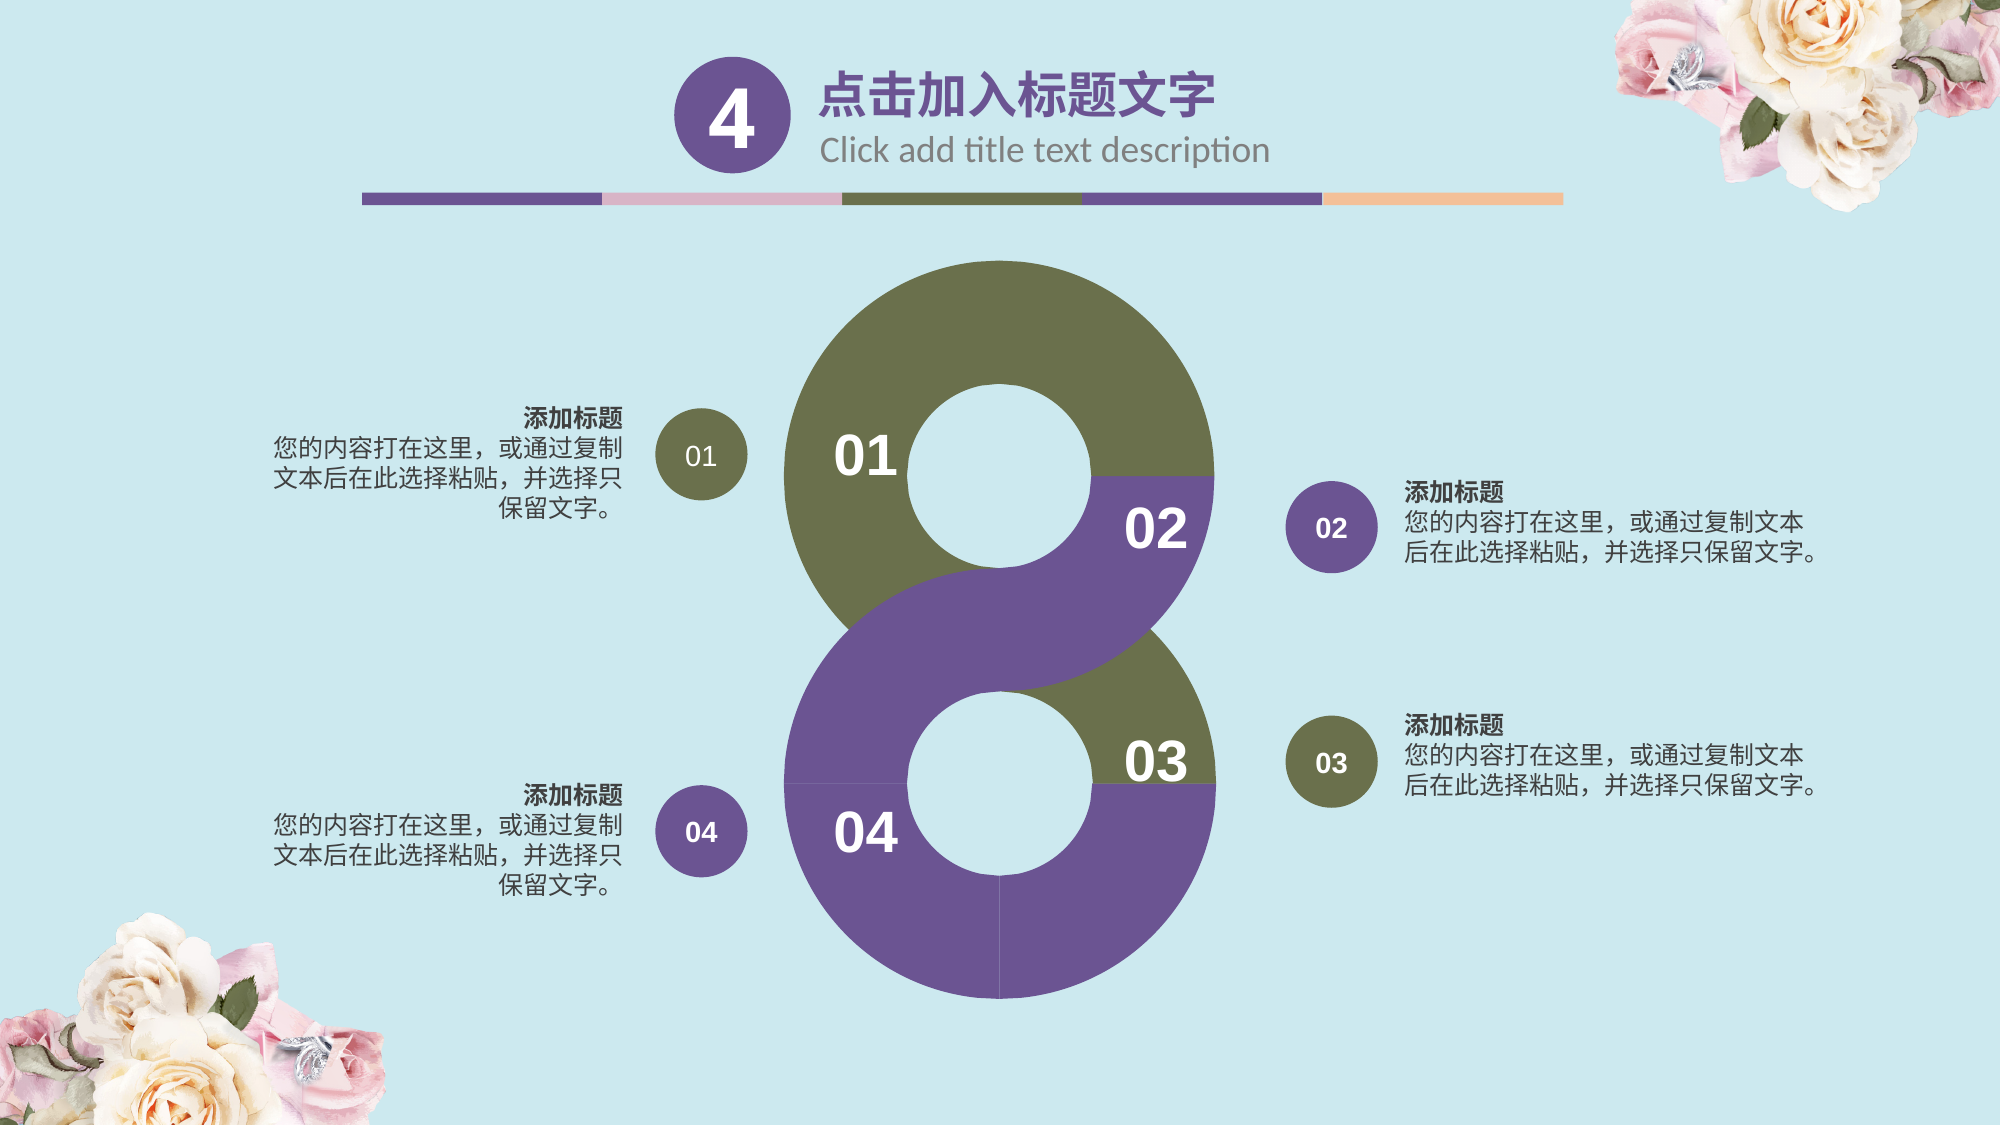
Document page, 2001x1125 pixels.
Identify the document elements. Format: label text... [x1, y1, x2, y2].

text_box [998, 785, 1218, 1001]
text_box 02 [1284, 480, 1379, 575]
text_box [782, 259, 1001, 478]
text_box 02 [1109, 483, 1204, 568]
text_box [1001, 259, 1216, 478]
text_box 添加标题 您的内容打在这里，或通过复制文本后在此选择粘贴，并选择只保留文字。 [1389, 702, 1836, 807]
text_box [998, 478, 1216, 693]
text_box 01 [654, 407, 749, 502]
text_box 04 [654, 784, 749, 879]
picture [0, 902, 397, 1125]
text_box 添加标题 您的内容打在这里，或通过复制文本后在此选择粘贴，并选择只保留文字。 [238, 394, 639, 530]
text_box [782, 567, 998, 785]
picture [1603, 0, 2000, 222]
text_box 添加标题 您的内容打在这里，或通过复制文本后在此选择粘贴，并选择只保留文字。 [1389, 468, 1836, 574]
text_box 04 [818, 787, 914, 872]
text_box 03 [1284, 714, 1379, 809]
text_box 添加标题 您的内容打在这里，或通过复制文本后在此选择粘贴，并选择只保留文字。 [238, 771, 639, 907]
text_box [1006, 629, 1218, 785]
text_box [782, 478, 998, 630]
text_box 01 [818, 410, 914, 495]
text_box [782, 784, 998, 1000]
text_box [674, 56, 1309, 179]
text_box 03 [1109, 715, 1204, 801]
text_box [362, 192, 1564, 206]
